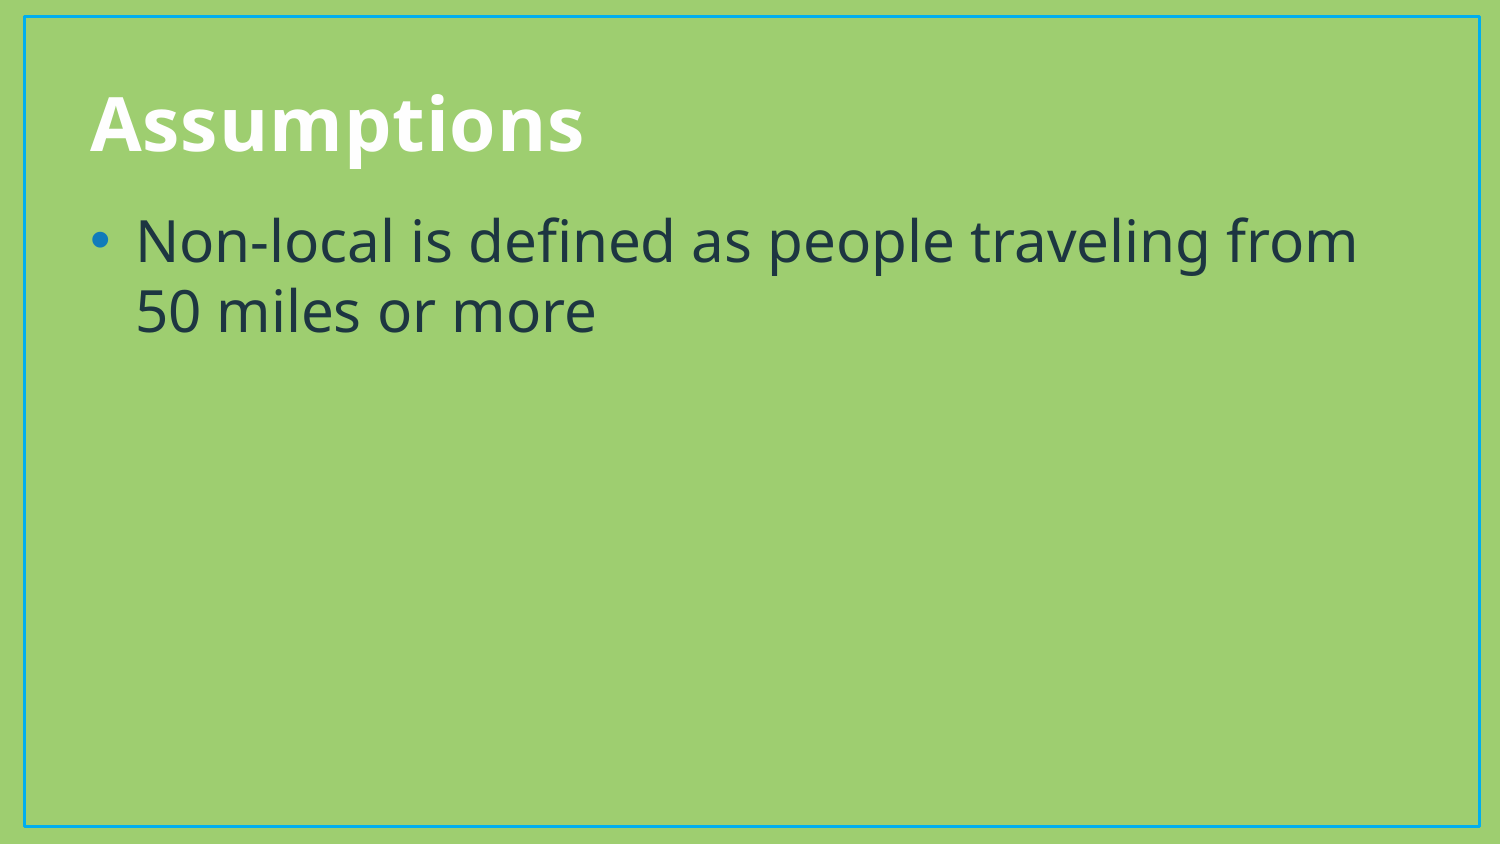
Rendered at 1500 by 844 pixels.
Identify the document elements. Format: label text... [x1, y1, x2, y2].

title Assumptions [75, 33, 1425, 175]
list Non-local is defined as people traveling from 50 miles or more [75, 196, 1425, 754]
